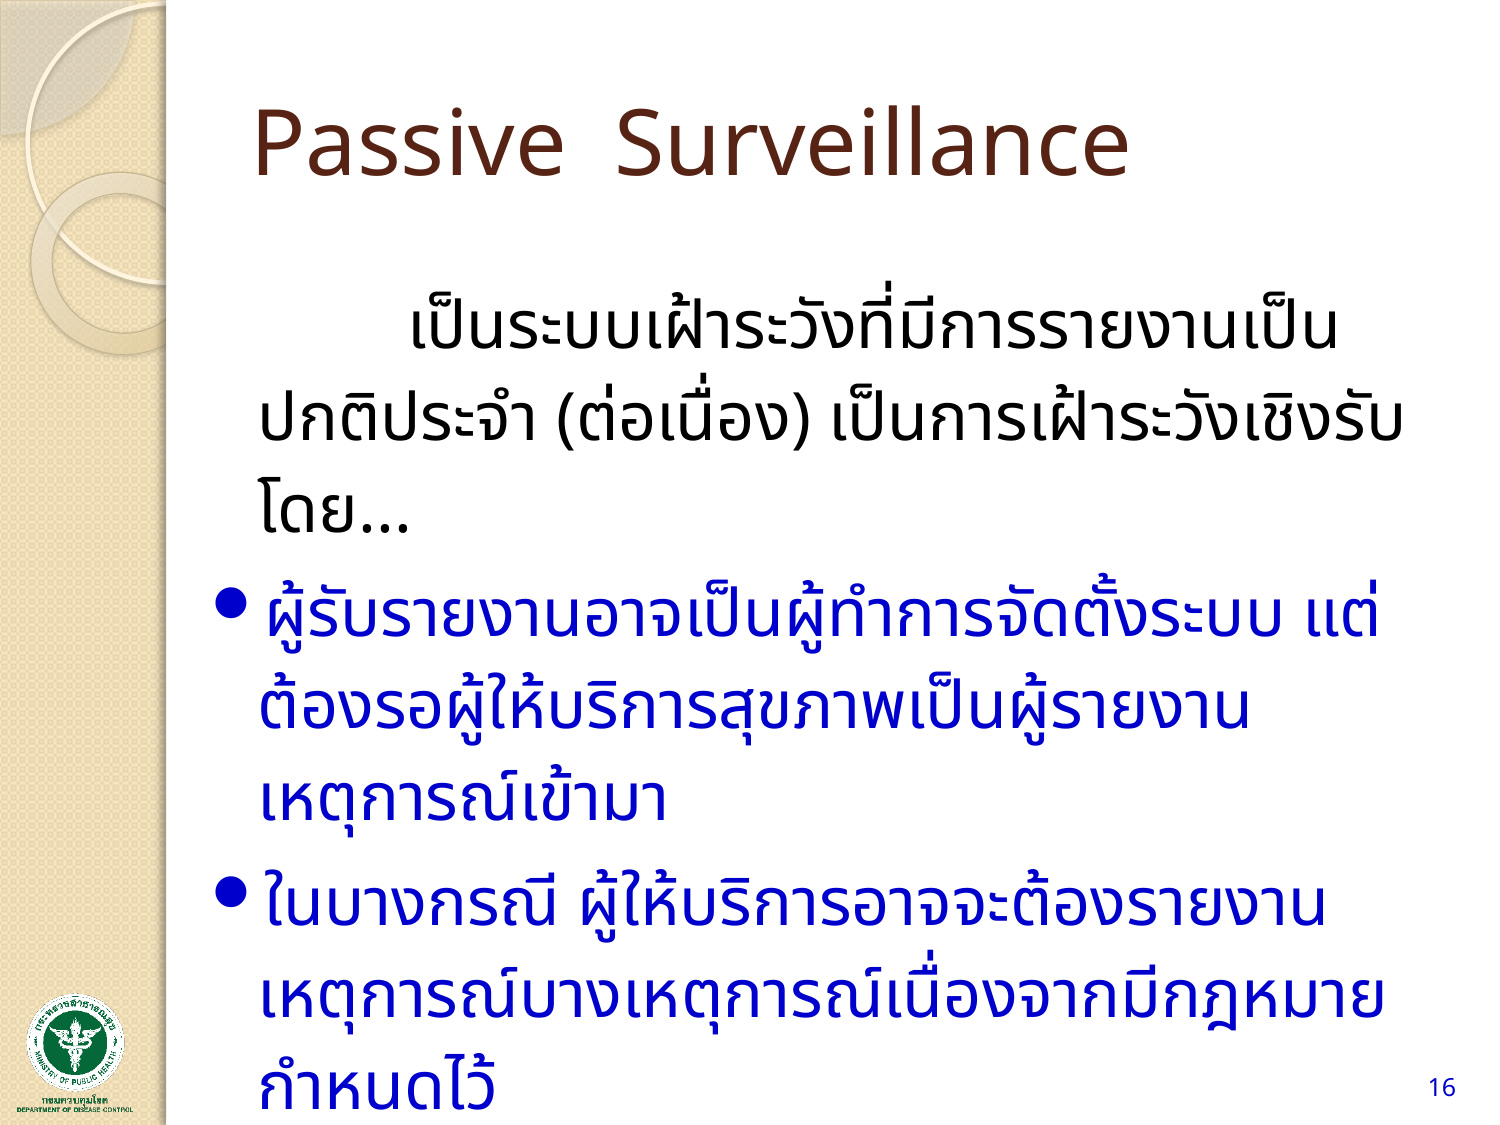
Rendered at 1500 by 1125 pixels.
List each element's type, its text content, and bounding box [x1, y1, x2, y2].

title Passive Surveillance [235, 45, 1466, 233]
slide_number 16 [1413, 1034, 1488, 1113]
picture [17, 993, 133, 1112]
list เป็นระบบเฝ้าระวังที่มีการรายงานเป็นปกติประจำ (ต่อเนื่อง) เป็นการเฝ้าระวังเชิงรับ โดย... ผู้รับรายงานอาจเป็นผู้ทำการจัดตั้งระบบ แต่ต้องรอผู้ให้บริการสุขภาพเป็นผู้รายงานเหตุการณ์เข้ามา ในบางกรณี ผู้ให้บริการอาจจะต้องรายงานเหตุการณ์บางเหตุการณ์เนื่องจากมีกฎหมายกำหนดไว้ ในการรายงานปัญหาสุขภาพส่วนใหญ่มักเป็นการรายงานโดยความสมัครใจ [183, 262, 1459, 1006]
